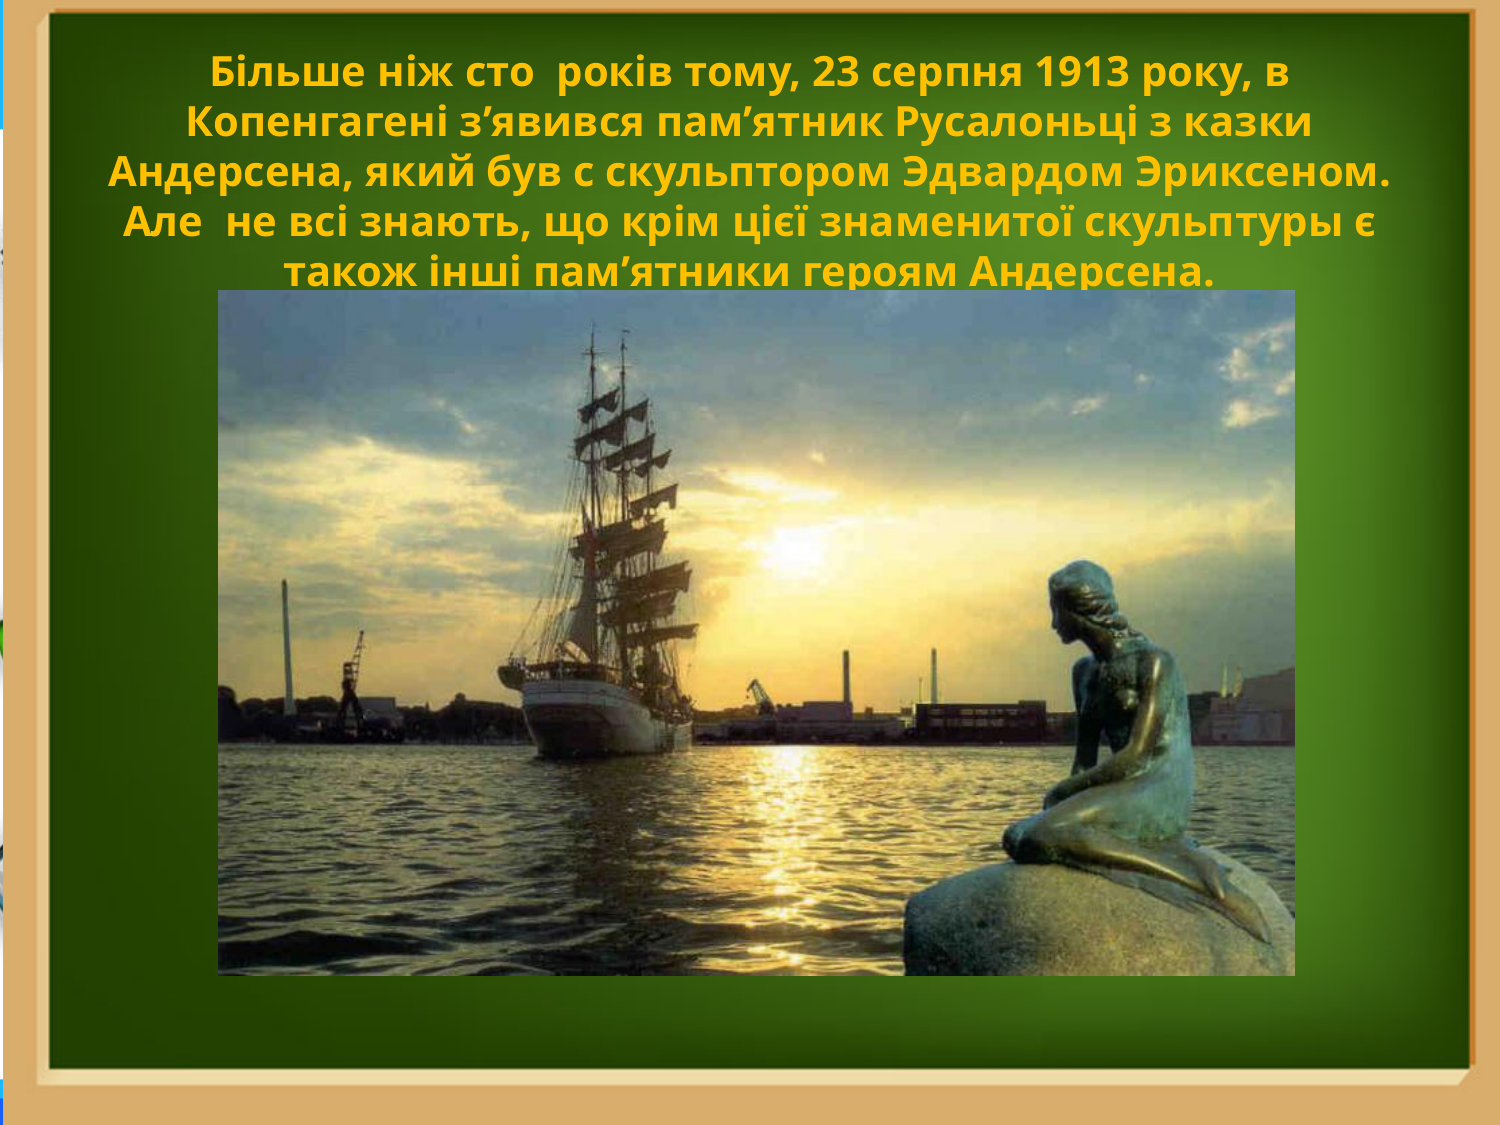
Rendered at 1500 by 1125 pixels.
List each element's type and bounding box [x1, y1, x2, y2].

list [218, 290, 1295, 976]
picture [0, 0, 1500, 1125]
